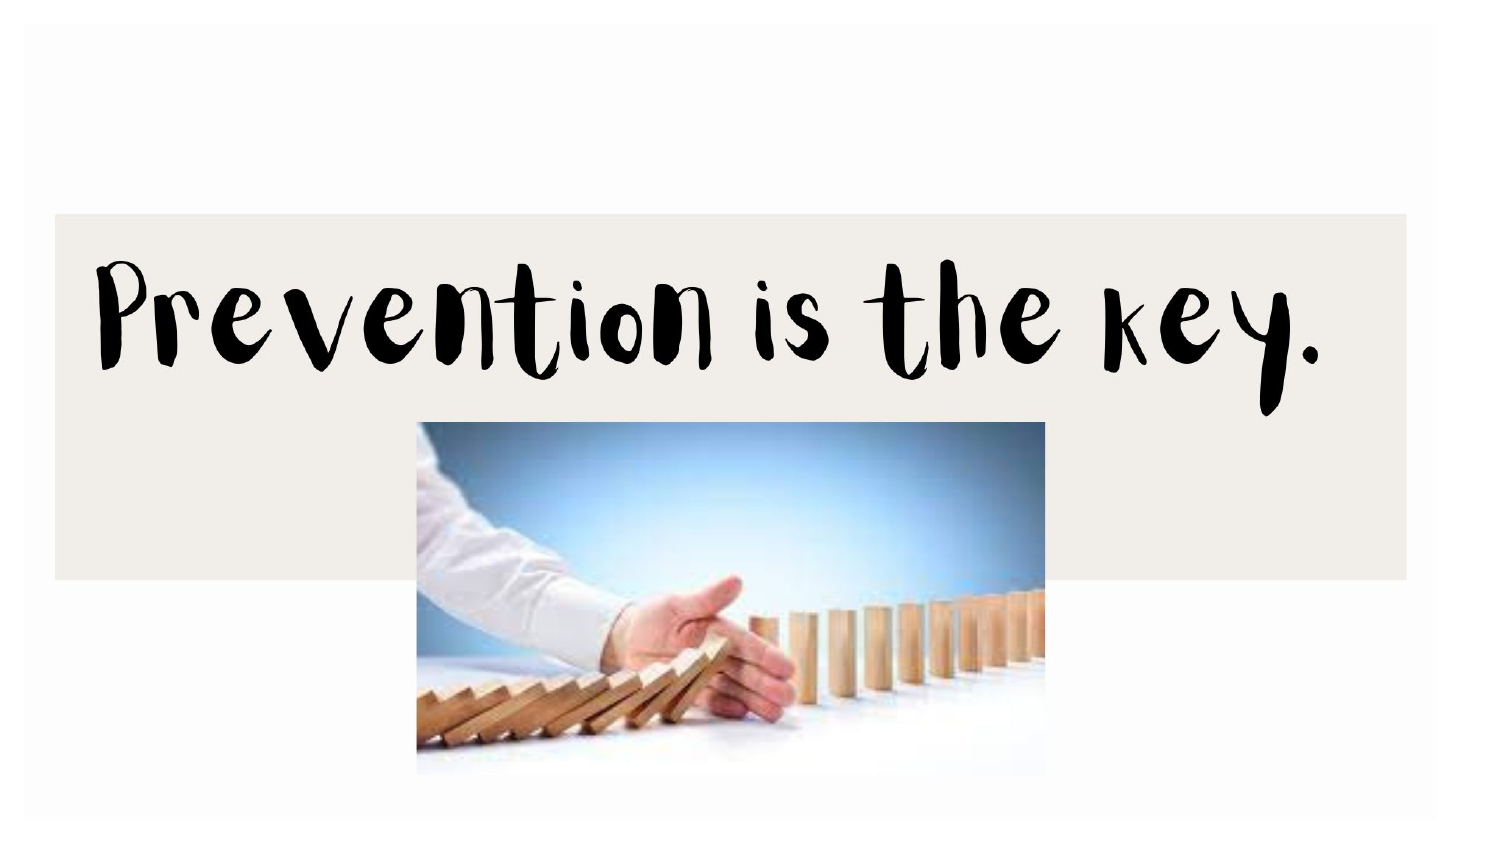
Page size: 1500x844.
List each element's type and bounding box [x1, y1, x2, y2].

picture [24, 24, 1437, 819]
